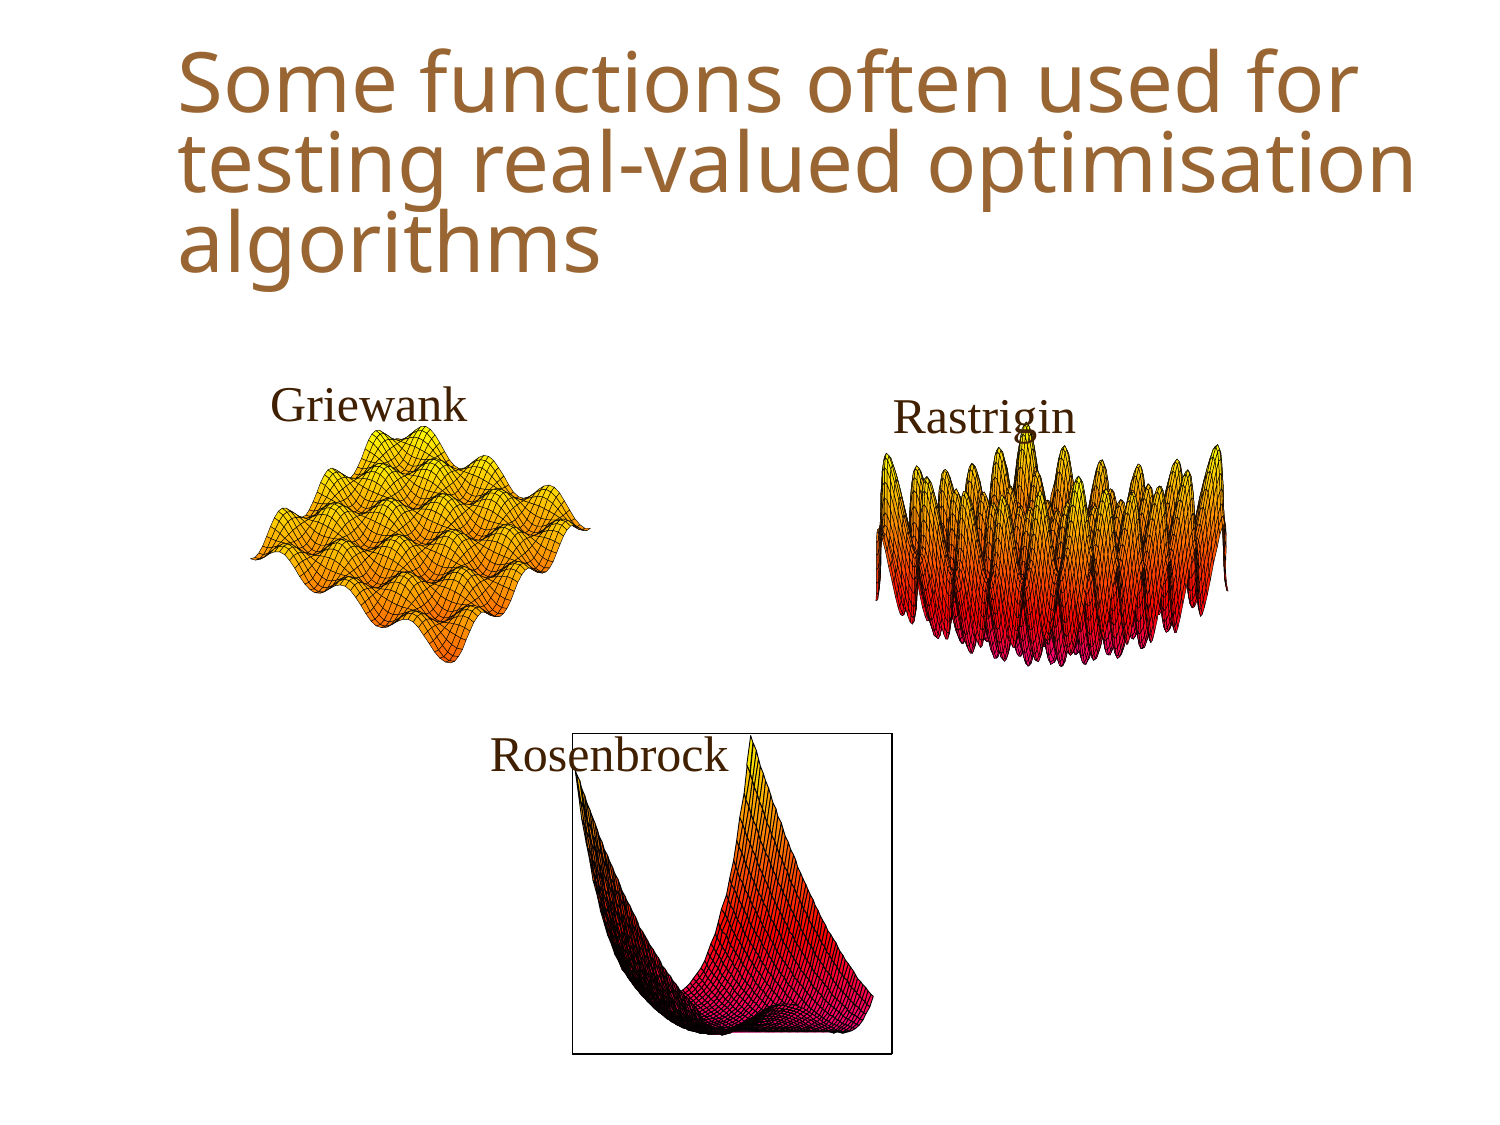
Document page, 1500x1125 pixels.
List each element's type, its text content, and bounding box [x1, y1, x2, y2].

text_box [474, 713, 895, 1055]
title Some functions often used for testing real-valued optimisation algorithms [162, 75, 1438, 263]
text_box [249, 363, 599, 672]
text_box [874, 375, 1237, 675]
